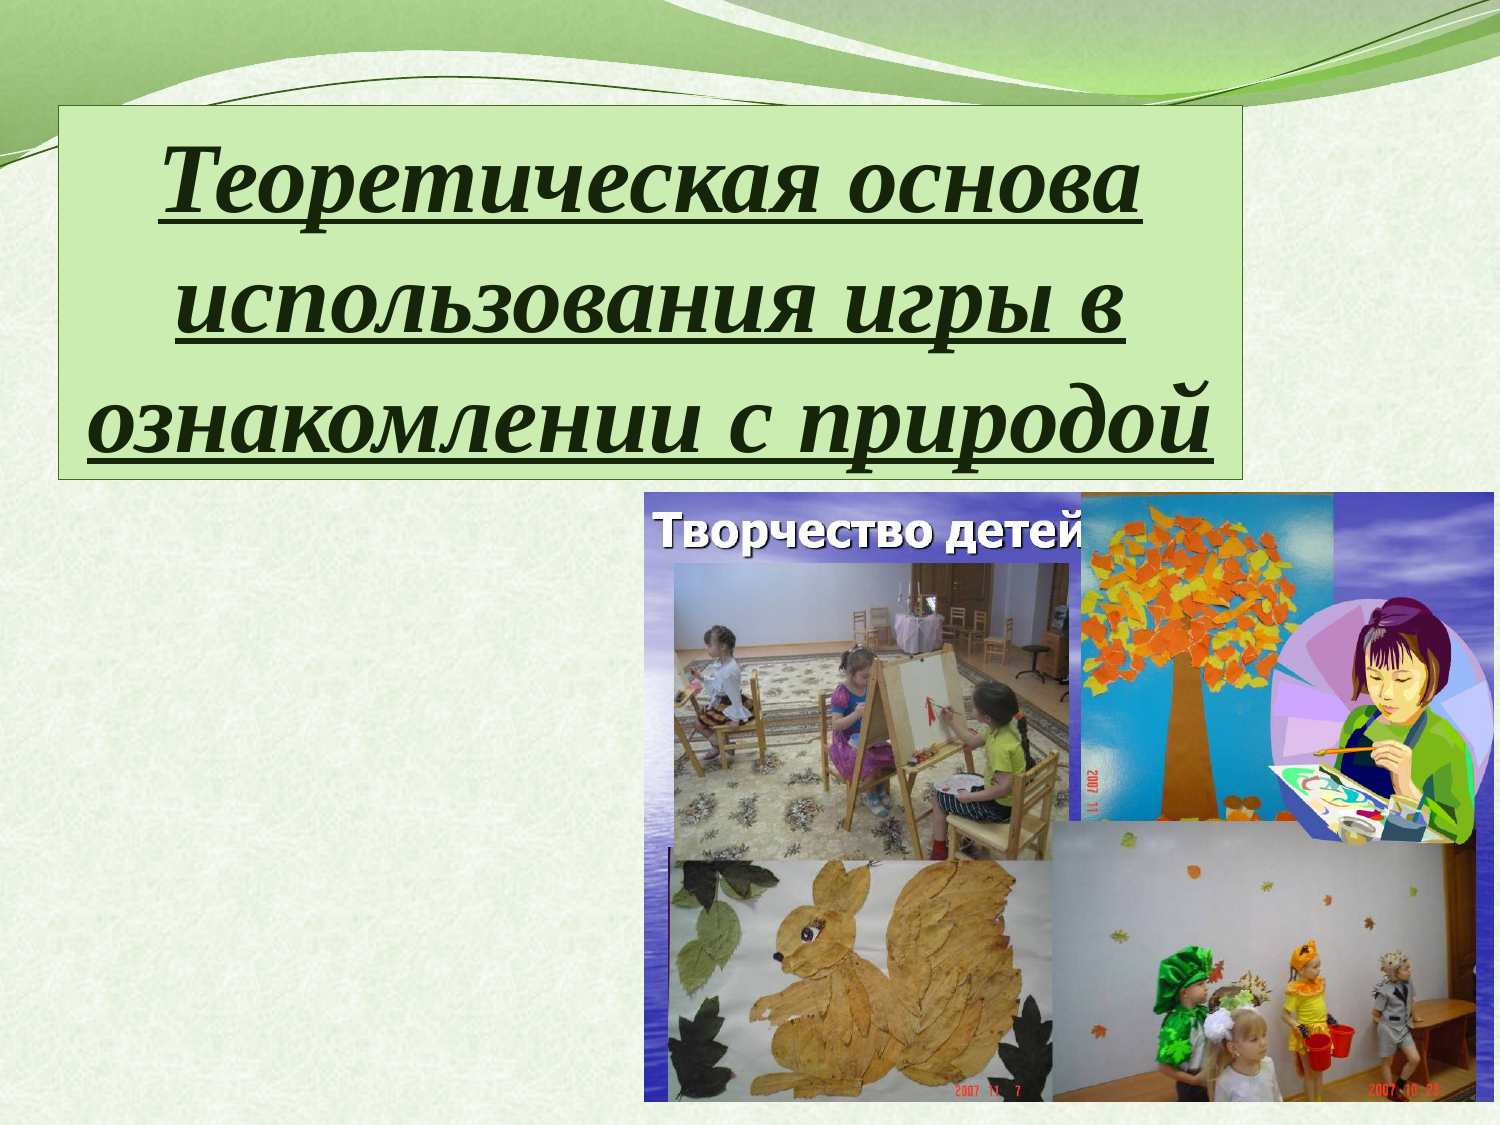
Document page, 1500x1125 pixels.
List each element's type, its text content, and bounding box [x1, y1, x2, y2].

picture [644, 491, 1494, 1102]
text_box Теоретическая основа использования игры в ознакомлении с природой [58, 105, 1243, 480]
